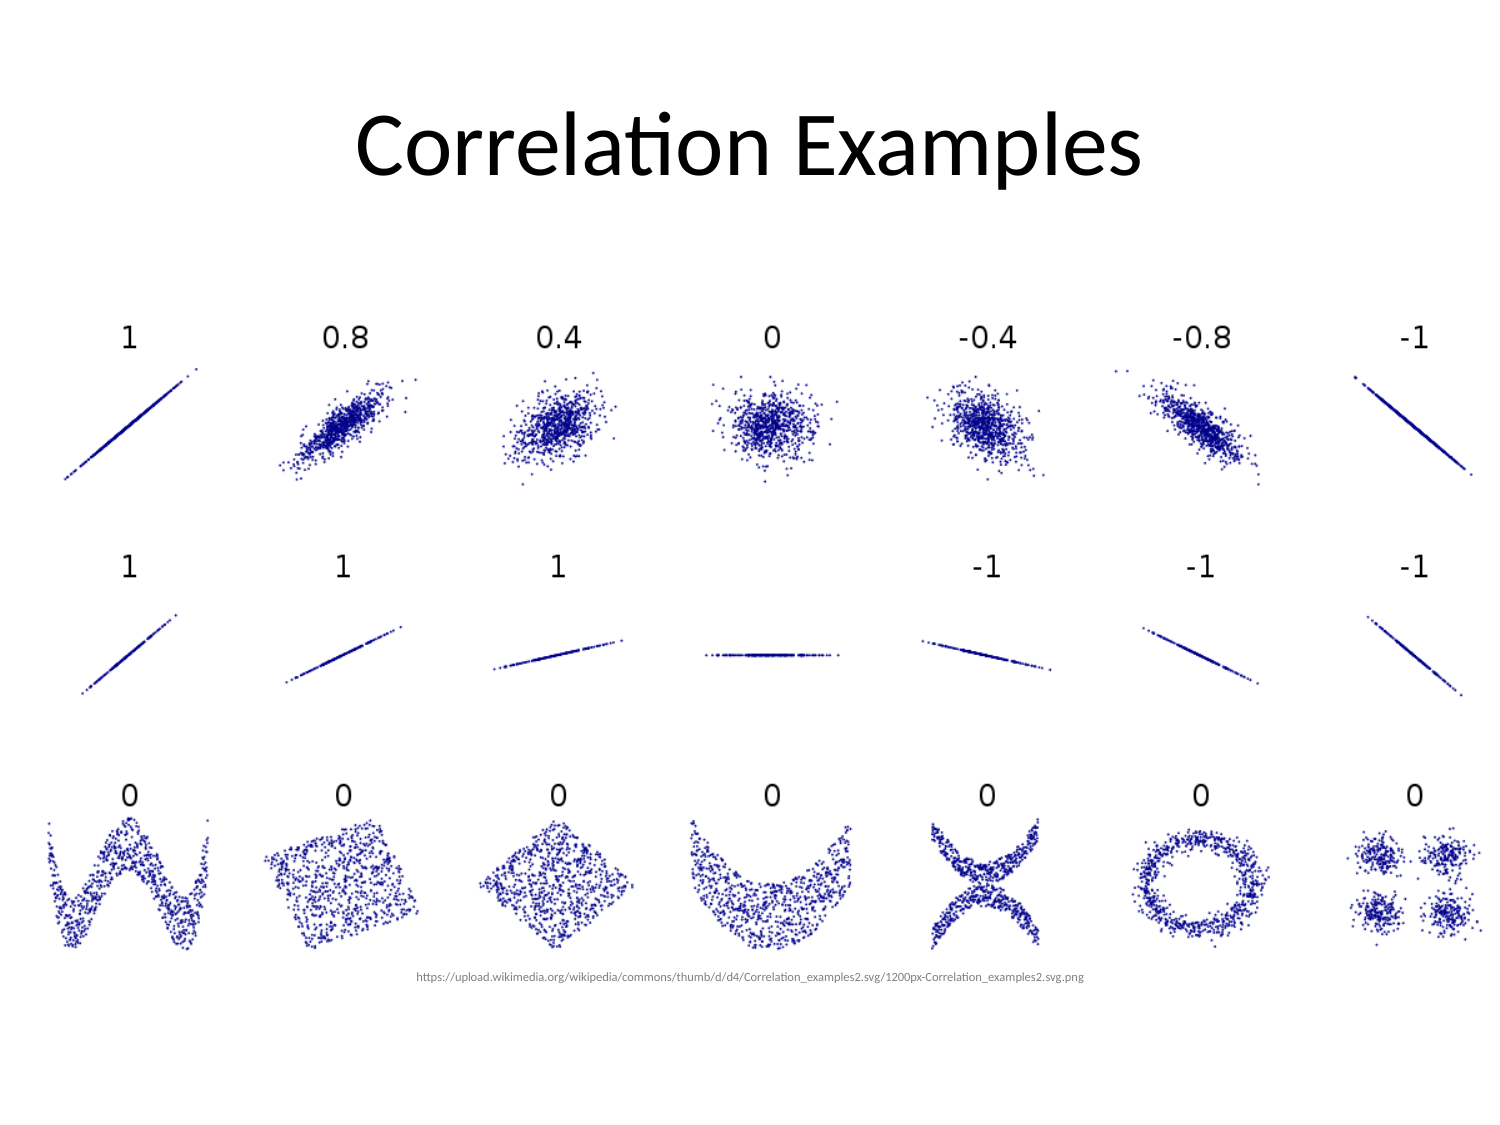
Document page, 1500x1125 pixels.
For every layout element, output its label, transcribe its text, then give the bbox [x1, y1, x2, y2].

title Correlation Examples [75, 45, 1425, 233]
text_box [0, 312, 1500, 998]
